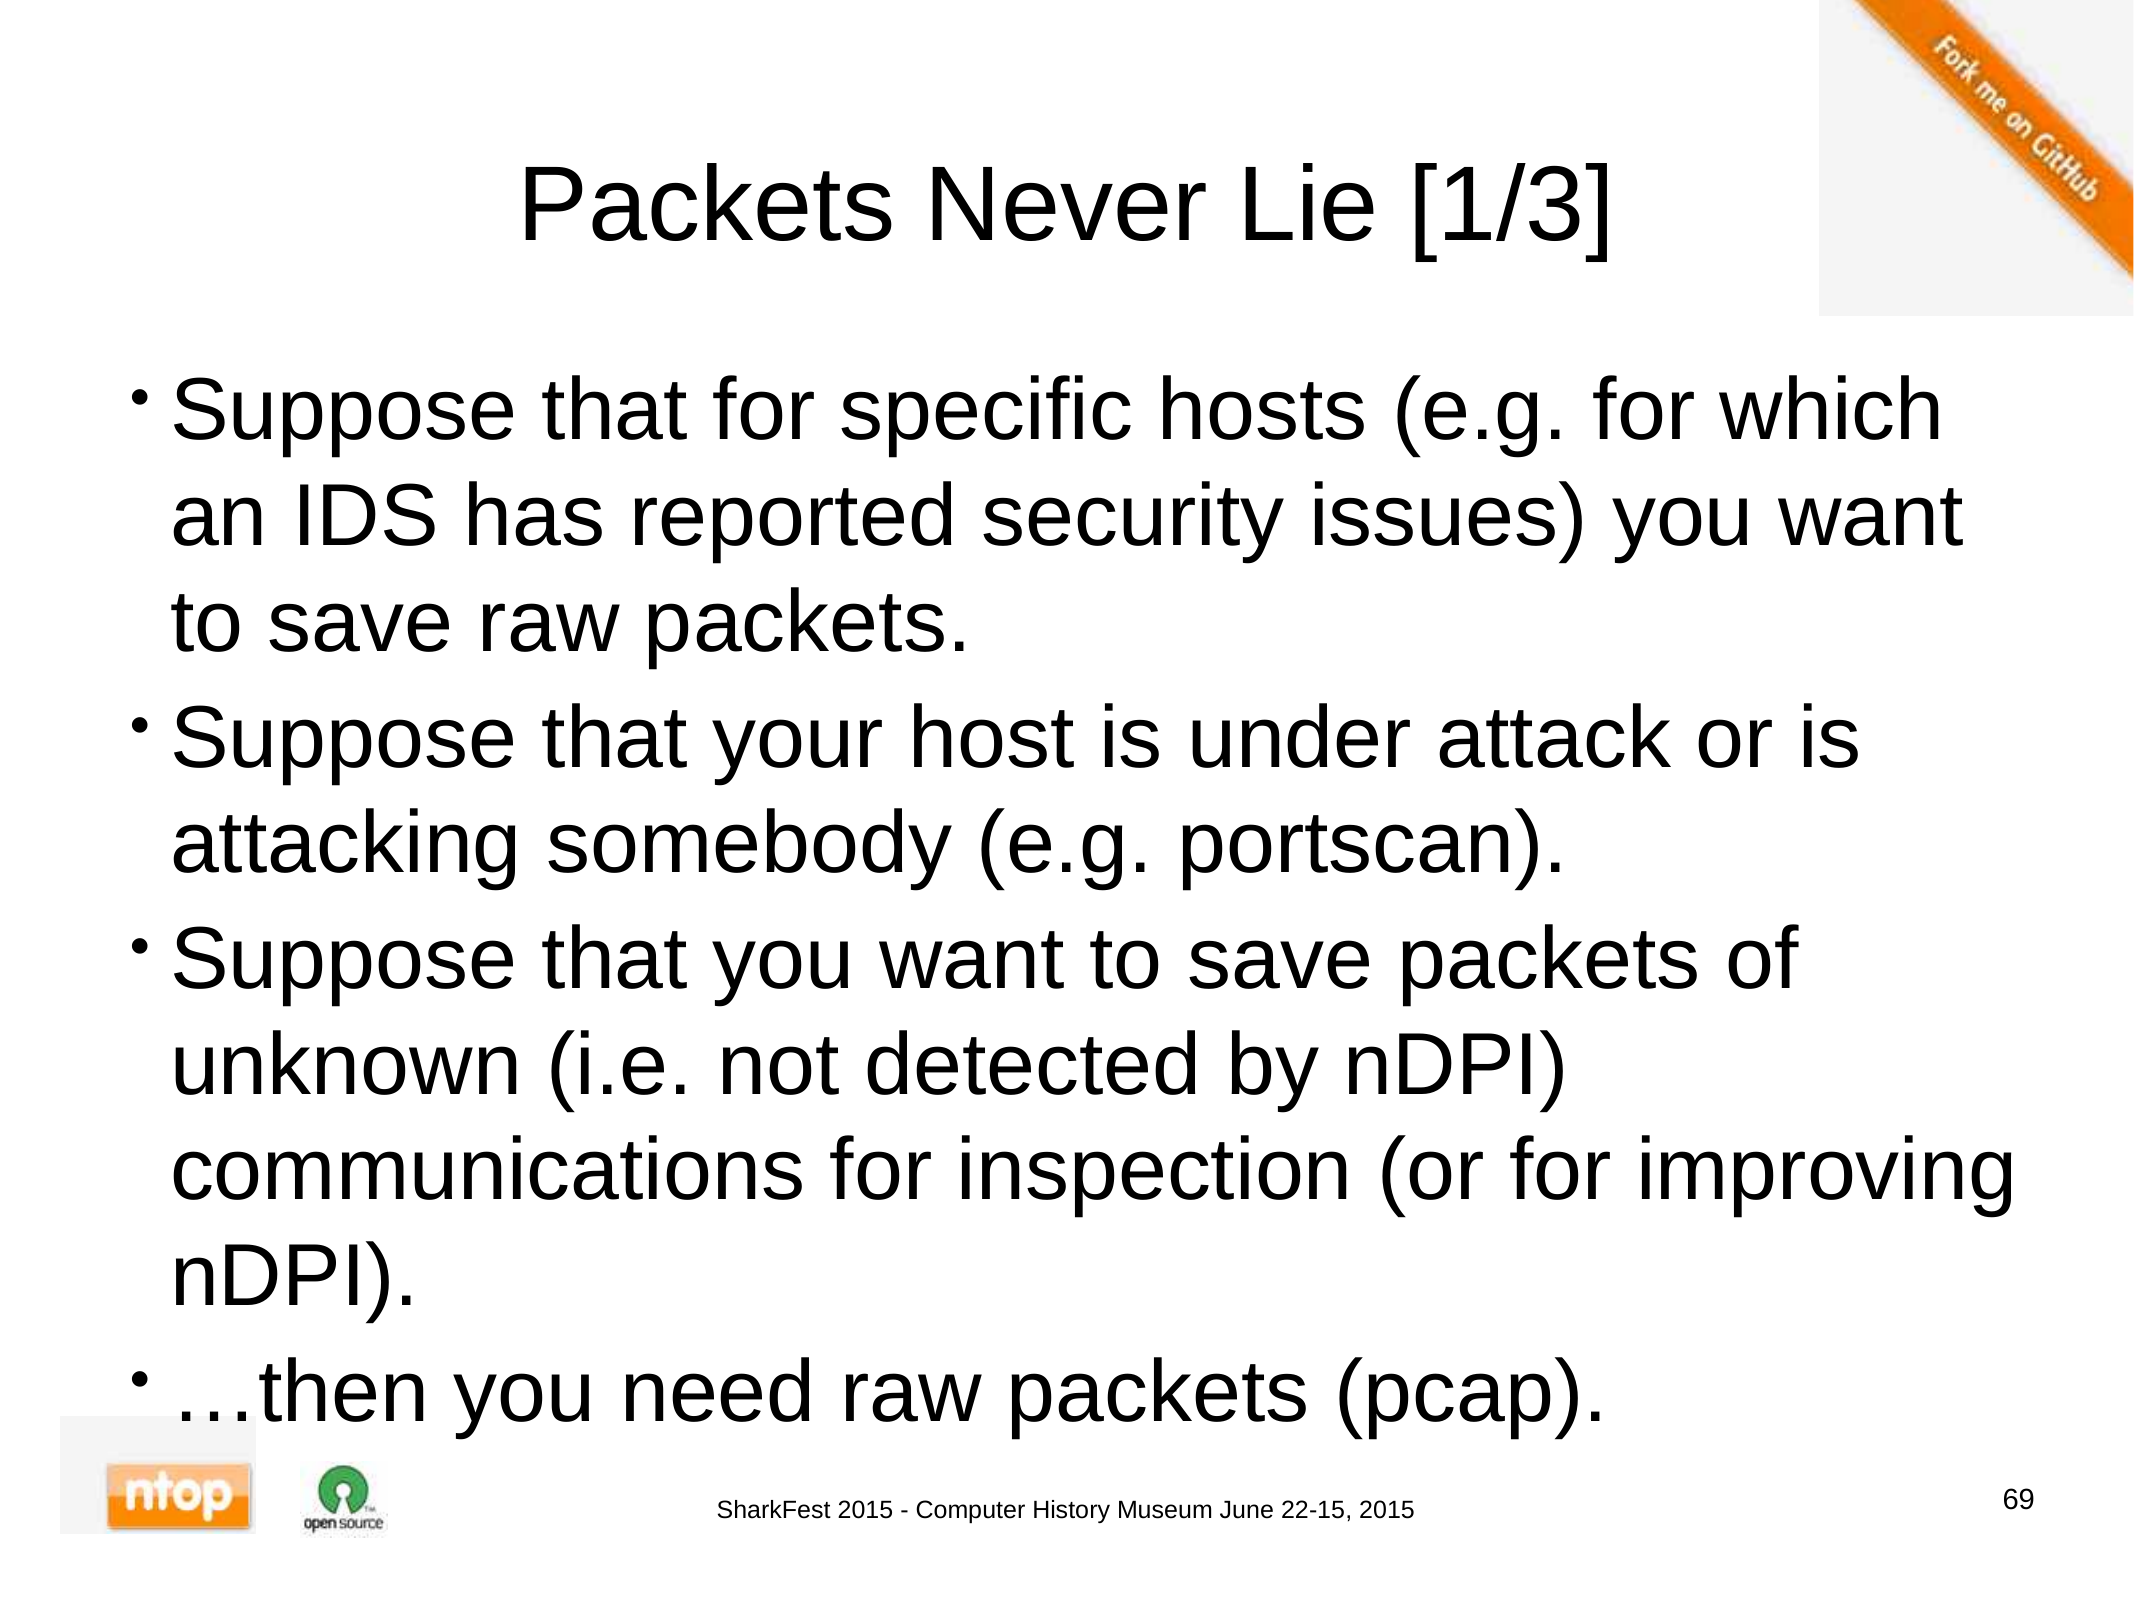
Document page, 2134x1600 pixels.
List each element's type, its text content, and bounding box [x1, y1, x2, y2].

slide_number 69 [1993, 1476, 2042, 1523]
title Packets Never Lie [1/3] [105, 63, 2028, 332]
picture [1819, 0, 2134, 316]
picture [60, 1416, 256, 1534]
picture [300, 1461, 388, 1538]
list Suppose that for specific hosts (e.g. for which an IDS has reported security issues) you want to save raw packets. Suppose that your host is under attack or is attacking somebody (e.g. portscan). Suppose that you want to save packets of unknown (i.e. not detected by nDPI) communications for inspection (or for improving nDPI). …then you need raw packets (pcap). [105, 345, 2028, 1402]
